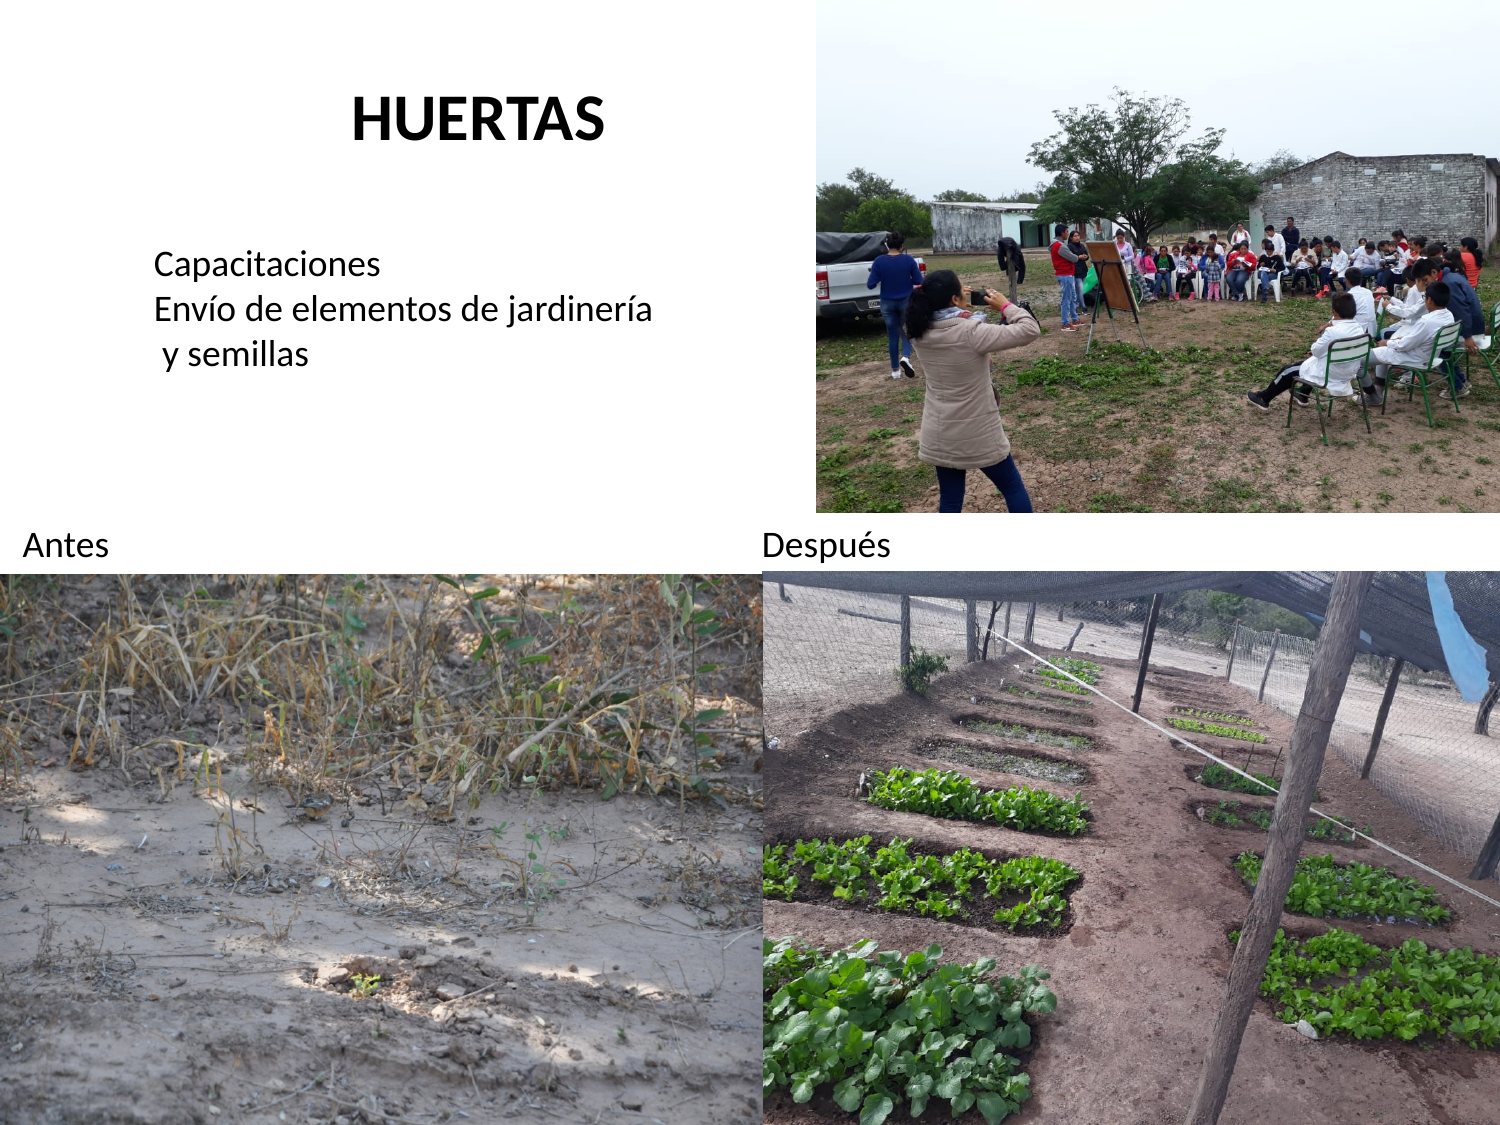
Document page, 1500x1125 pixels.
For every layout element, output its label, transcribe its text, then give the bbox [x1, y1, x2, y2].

text_box Antes Después [8, 512, 918, 573]
text_box HUERTAS [336, 66, 809, 161]
text_box Capacitaciones Envío de elementos de jardinería y semillas [138, 231, 678, 382]
picture [816, 0, 1500, 513]
picture [0, 571, 1500, 1125]
